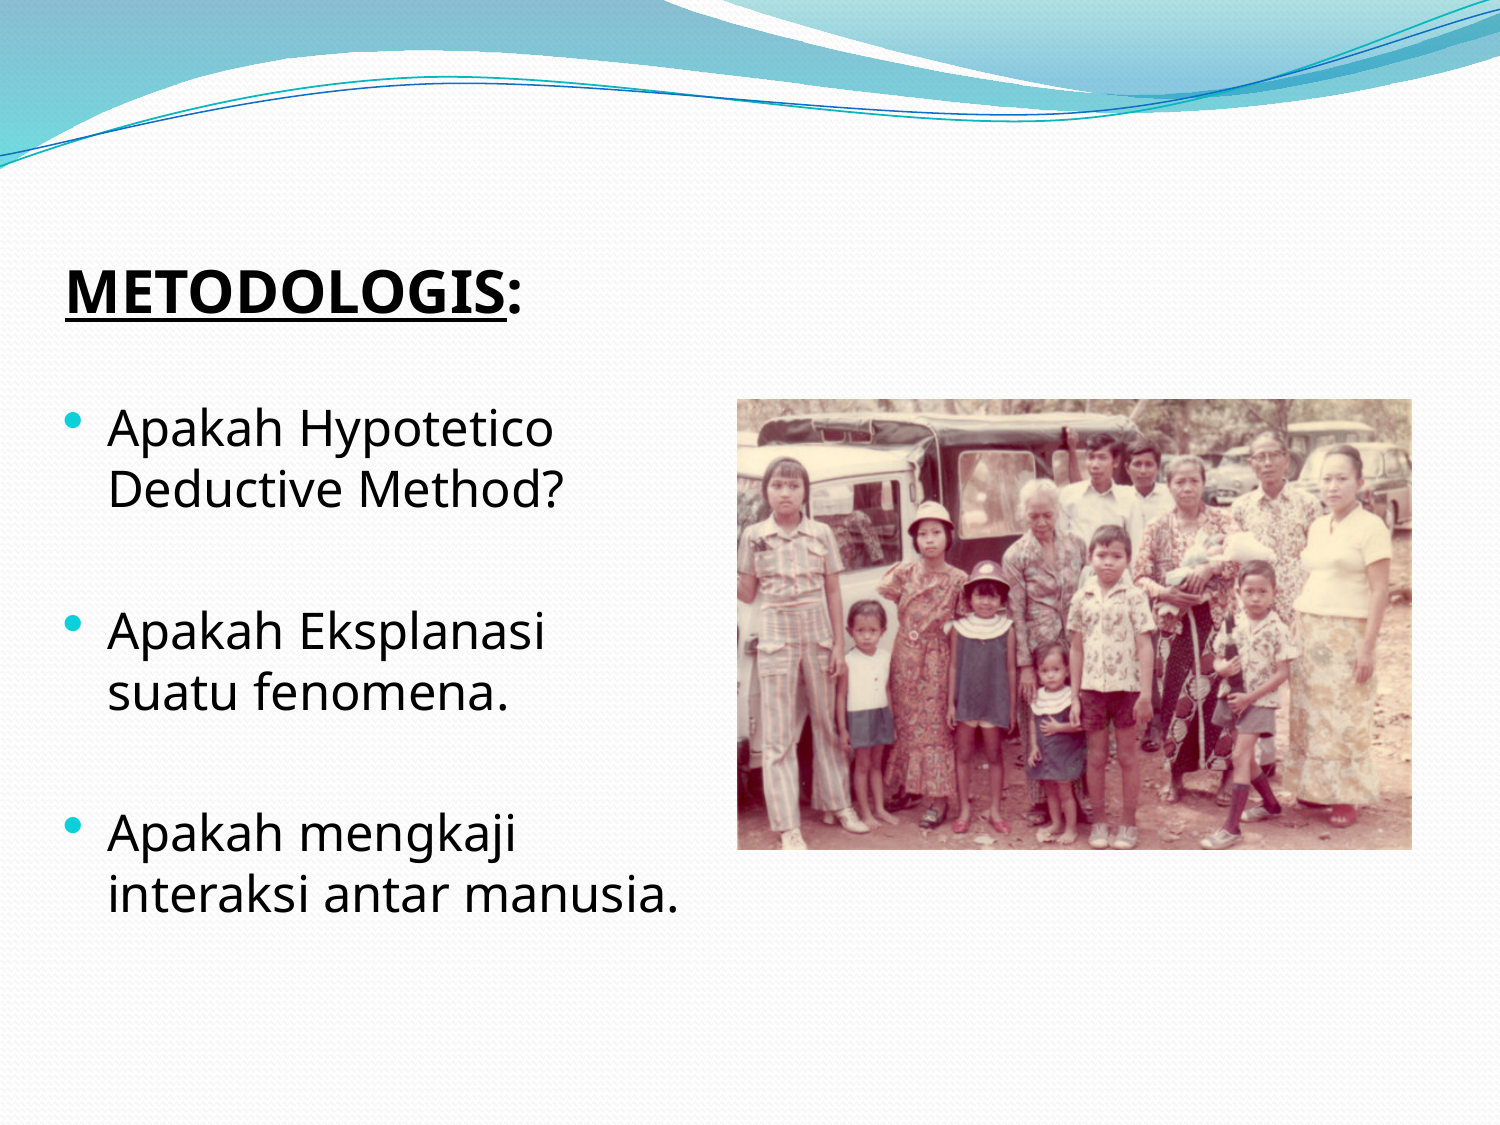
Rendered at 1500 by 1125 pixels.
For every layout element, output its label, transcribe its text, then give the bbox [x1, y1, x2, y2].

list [737, 399, 1412, 850]
list METODOLOGIS: Apakah Hypotetico Deductive Method? Apakah Eksplanasi suatu fenomena. Apakah mengkaji interaksi antar manusia. [50, 162, 700, 975]
